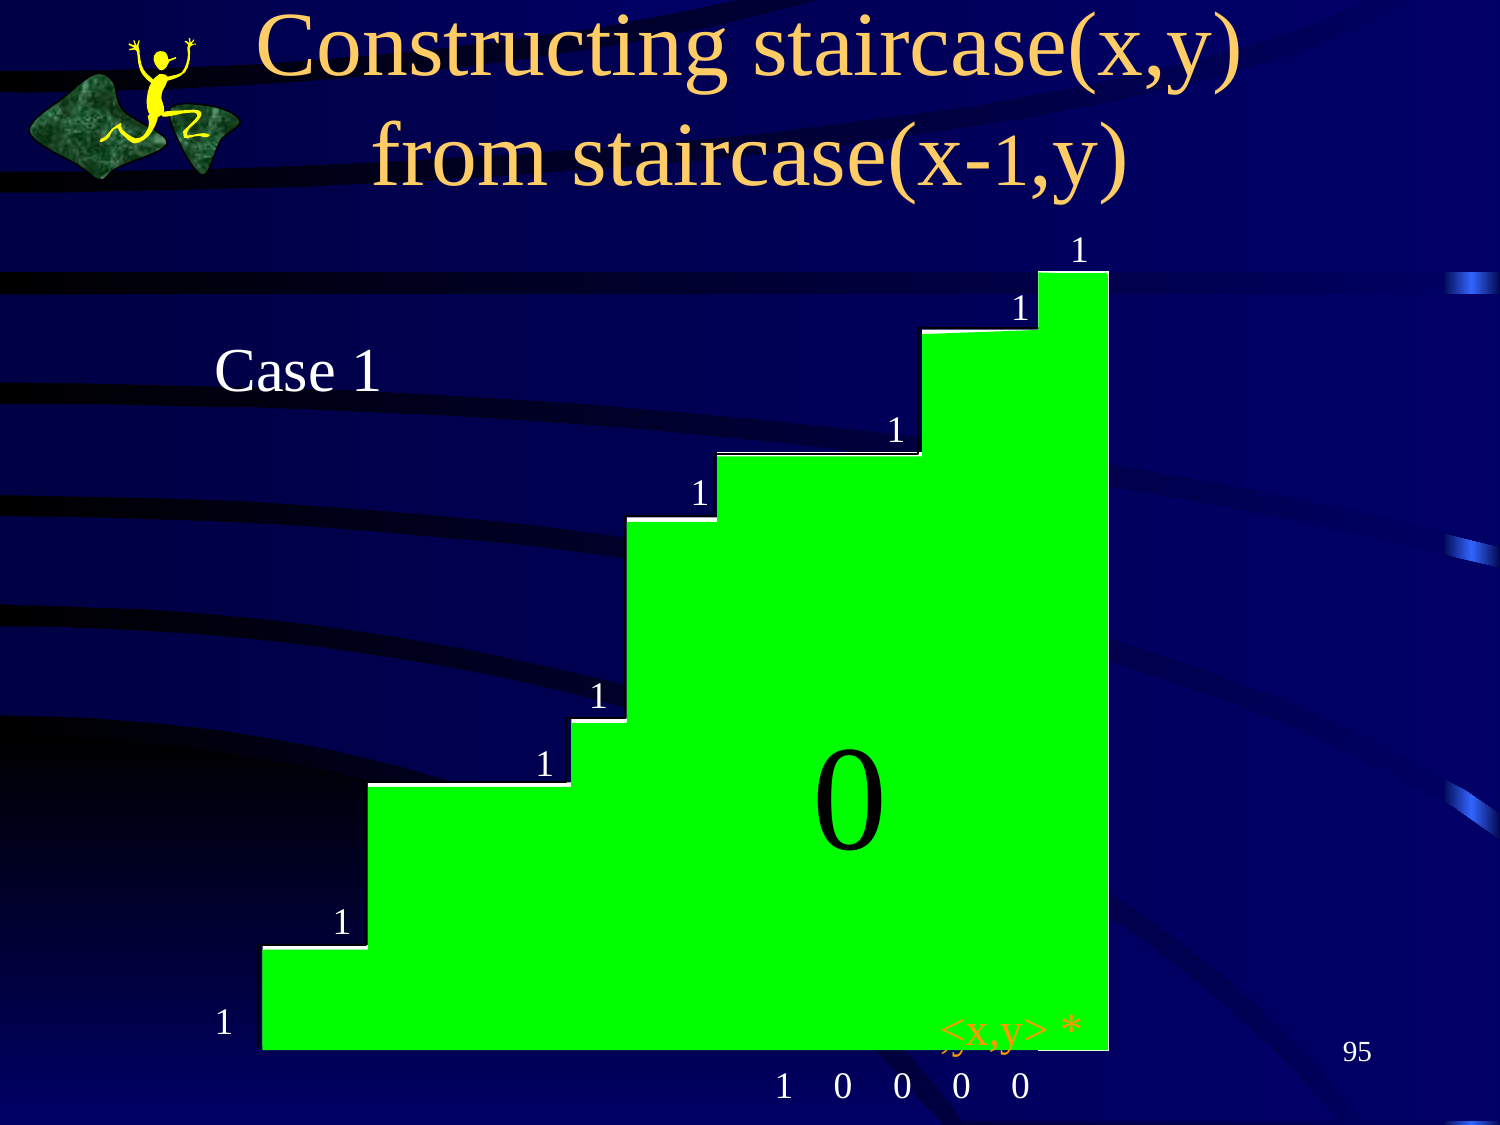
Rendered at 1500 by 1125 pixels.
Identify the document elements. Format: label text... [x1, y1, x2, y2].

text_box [34, 33, 237, 185]
text_box 0 [1011, 1071, 1030, 1107]
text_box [262, 272, 1108, 1063]
text_box 1 [774, 1071, 794, 1107]
text_box Case 1 [199, 321, 257, 412]
text_box 1 [1070, 224, 1089, 270]
text_box 0 [952, 1071, 971, 1107]
text_box 1 [214, 997, 234, 1043]
text_box 0 [893, 1071, 912, 1107]
text_box 0 [833, 1071, 853, 1107]
slide_number 95 [1074, 1024, 1388, 1101]
title Constructing staircase(x,y) from staircase(x-1,y) [112, 0, 1388, 188]
